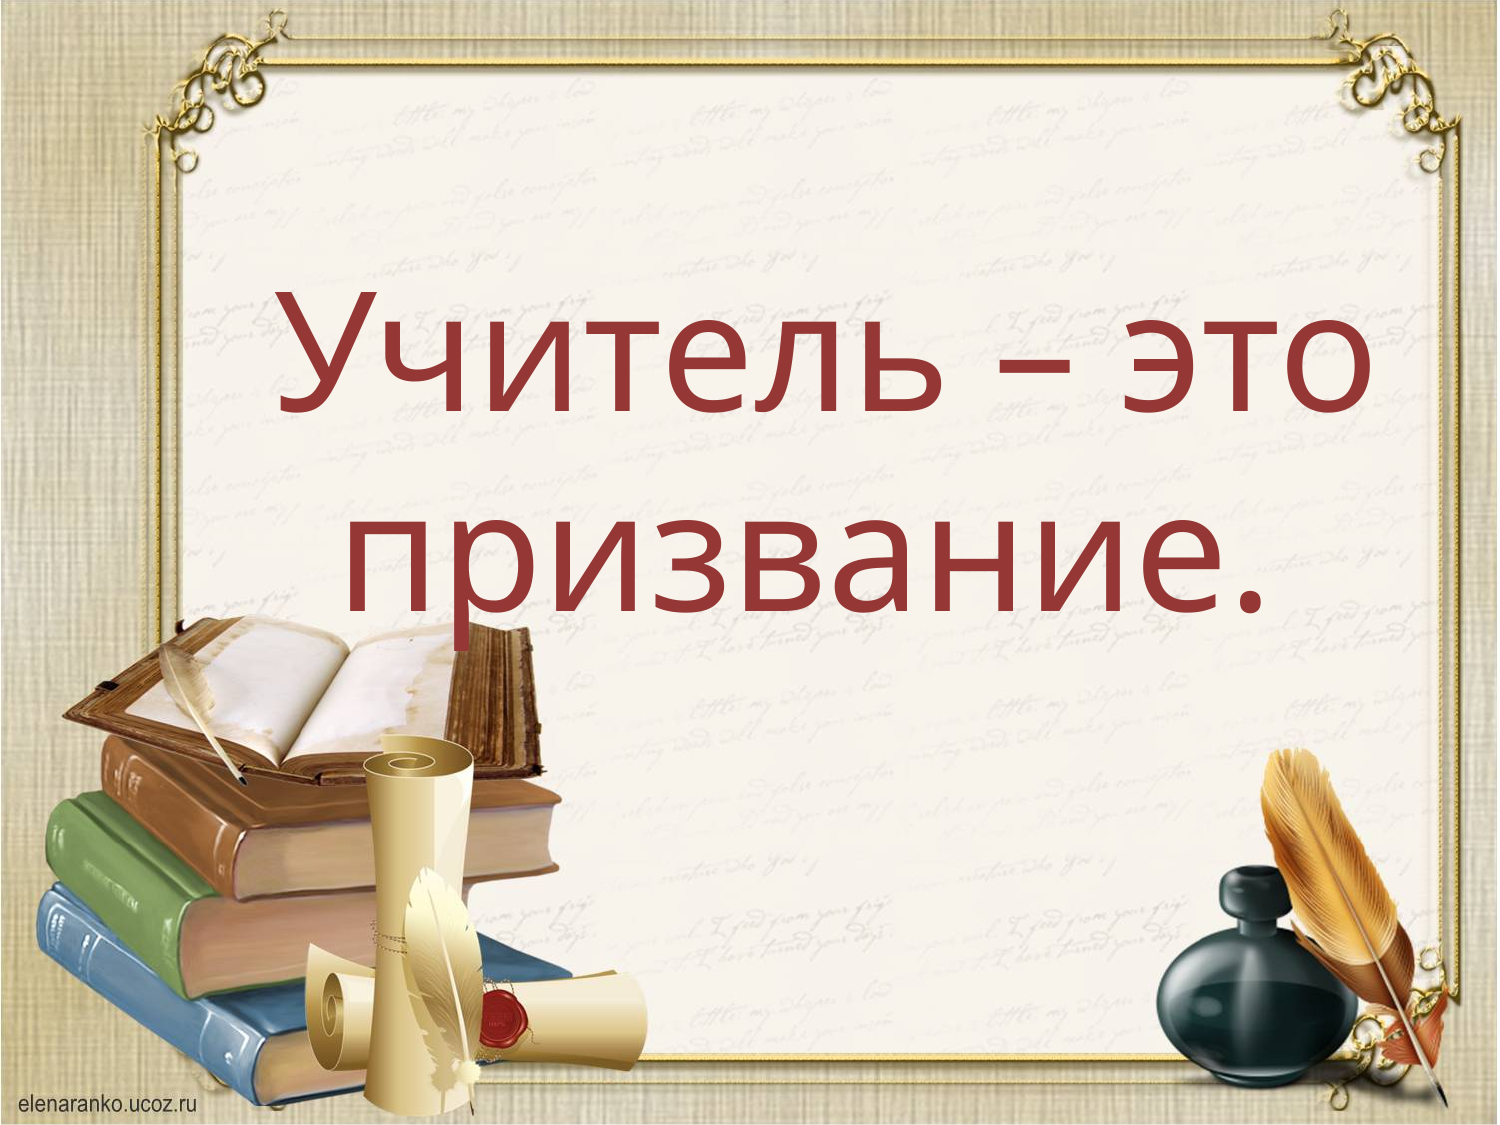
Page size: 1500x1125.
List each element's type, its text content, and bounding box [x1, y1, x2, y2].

picture [0, 0, 1500, 1125]
text_box Учитель – это призвание. [230, 231, 1424, 657]
